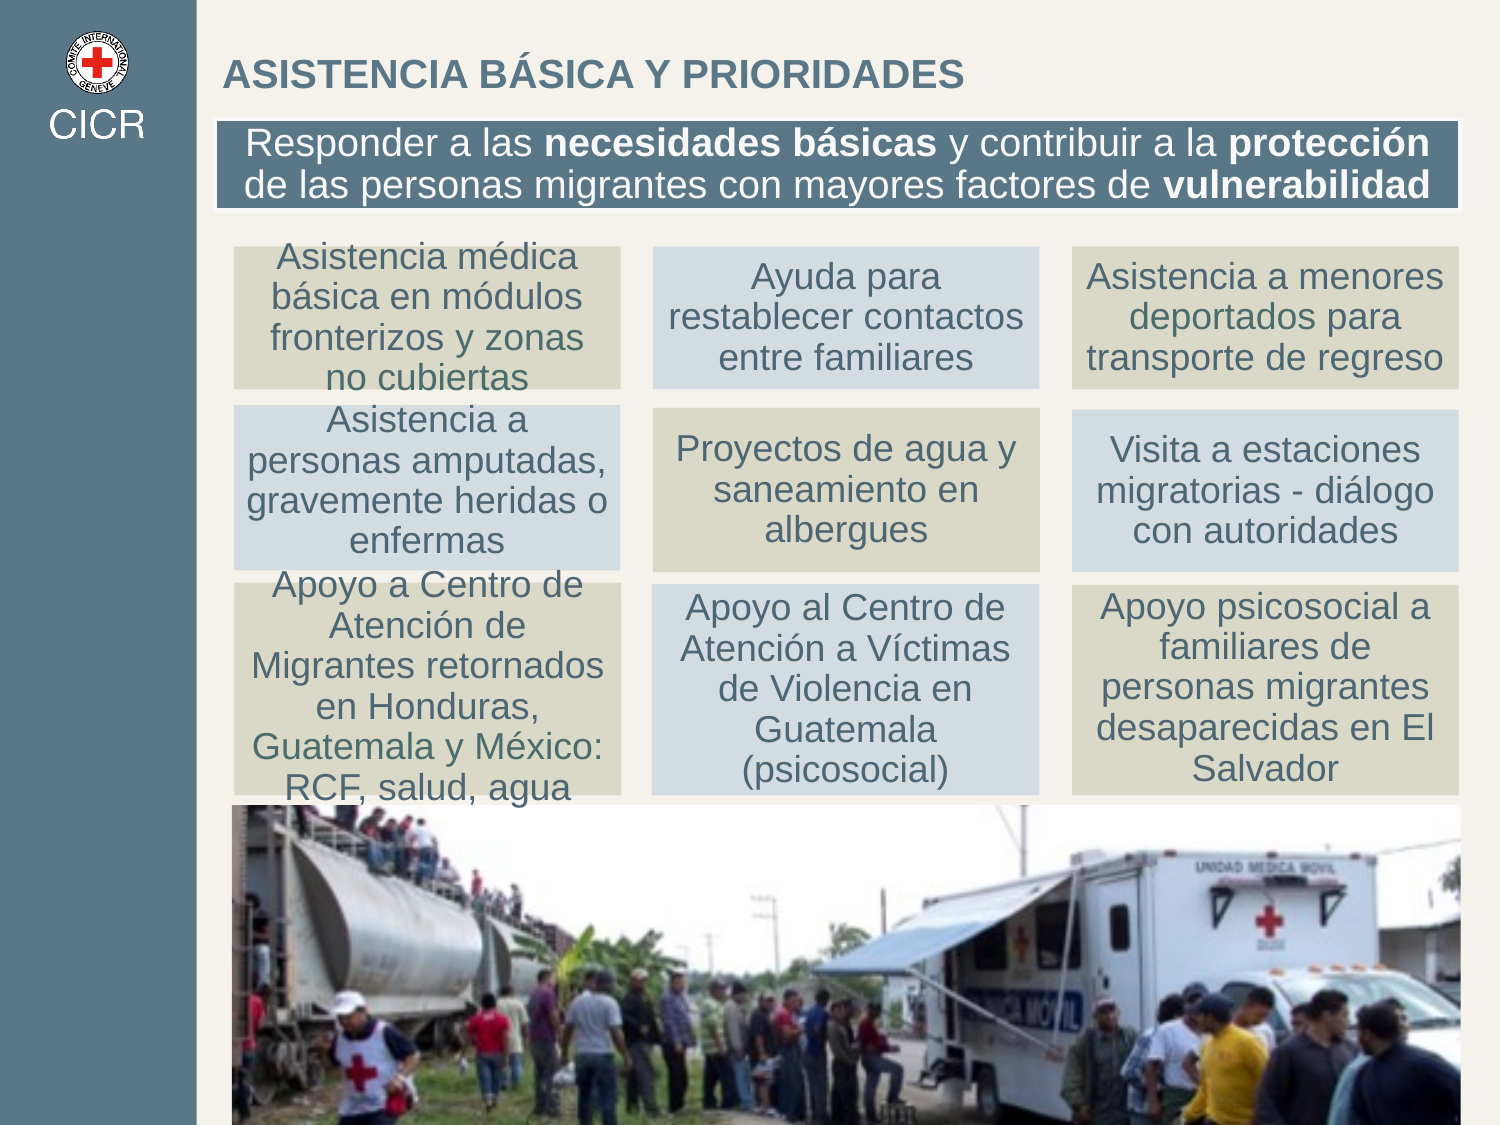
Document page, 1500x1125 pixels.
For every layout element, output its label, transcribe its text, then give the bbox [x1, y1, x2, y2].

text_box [1071, 246, 1459, 390]
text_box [1071, 409, 1459, 573]
picture [50, 30, 144, 139]
picture [231, 805, 1461, 1125]
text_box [233, 402, 621, 571]
title ASISTENCIA BÁSICA Y PRIORIDADES [206, 36, 1485, 108]
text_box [651, 583, 1040, 796]
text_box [1071, 584, 1459, 796]
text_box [214, 118, 1461, 211]
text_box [652, 407, 1040, 573]
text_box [234, 582, 622, 796]
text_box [233, 246, 621, 390]
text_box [652, 246, 1040, 390]
